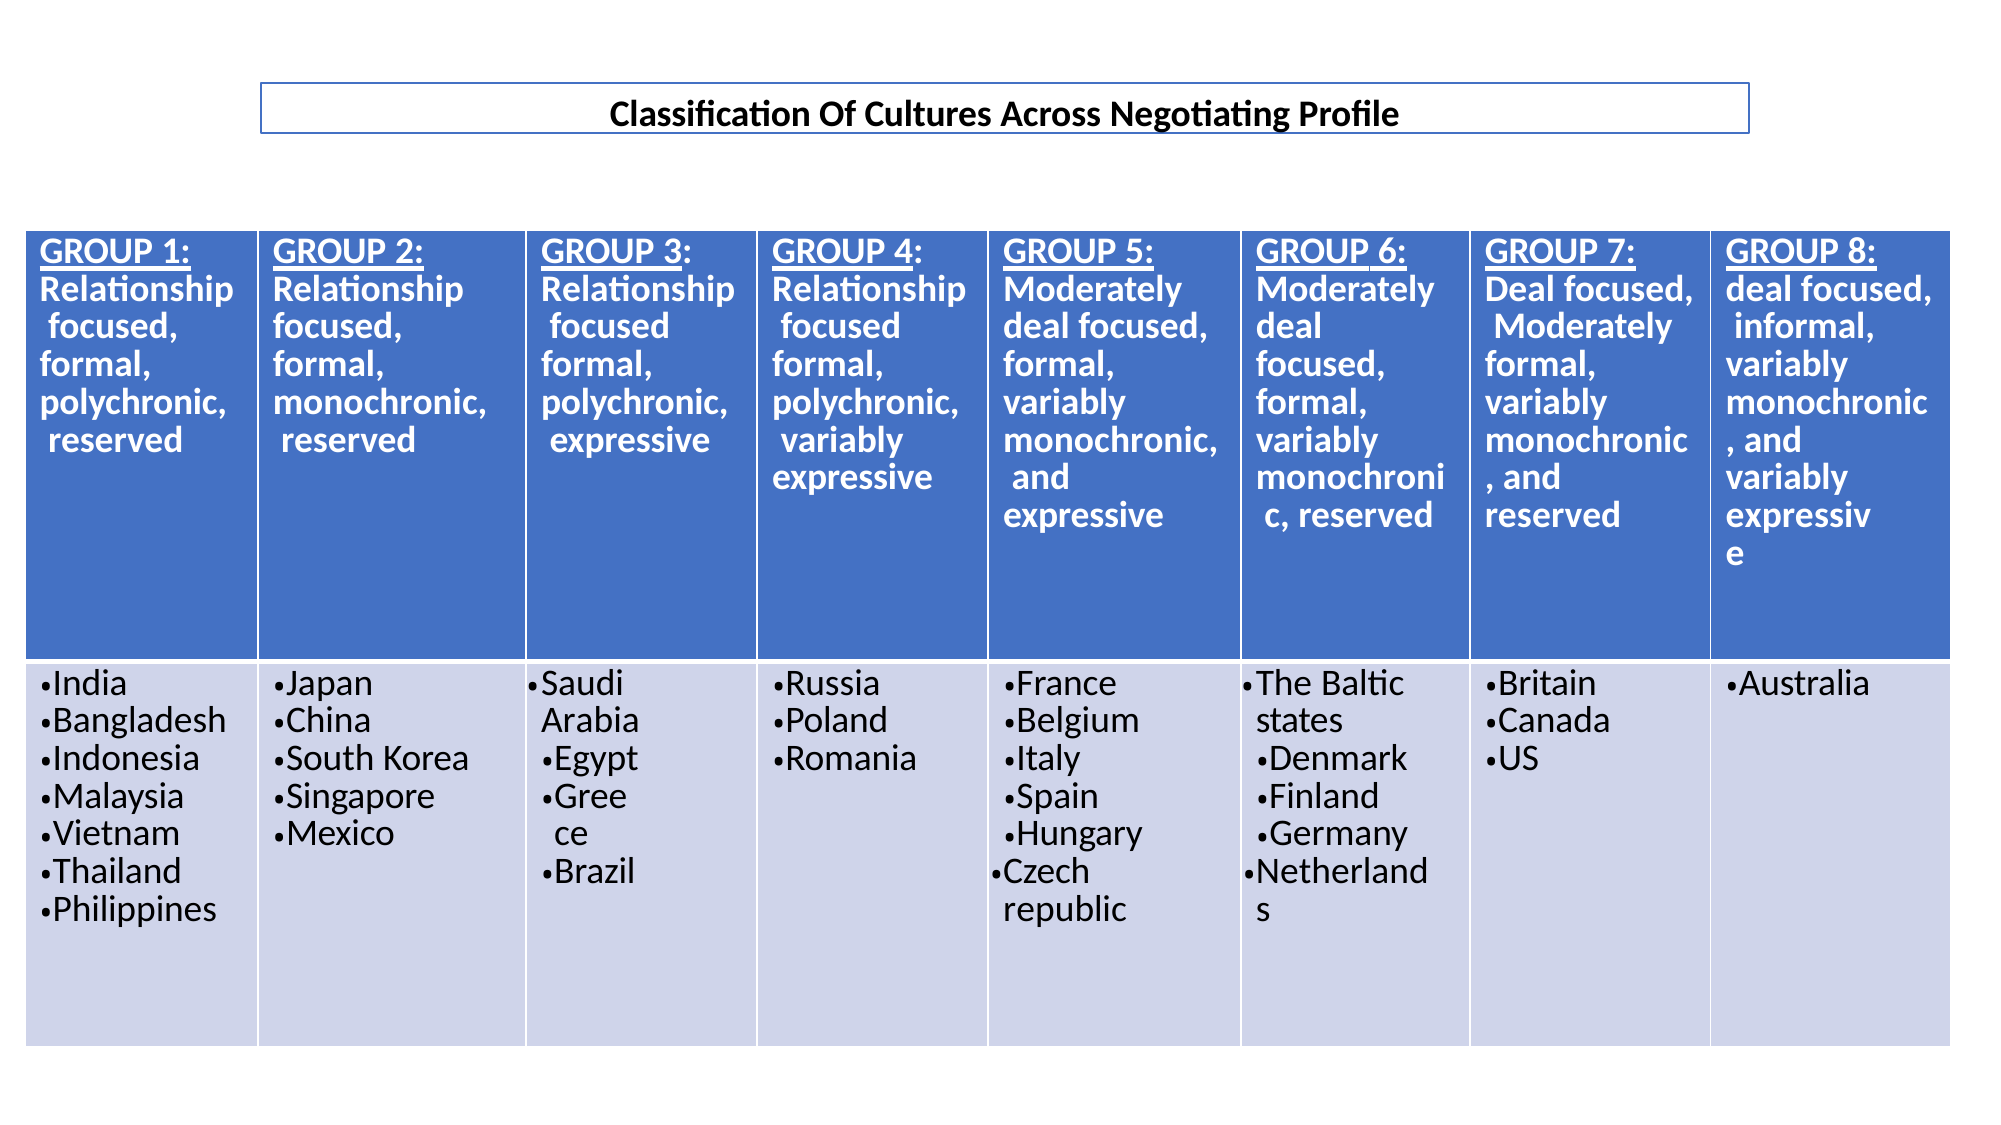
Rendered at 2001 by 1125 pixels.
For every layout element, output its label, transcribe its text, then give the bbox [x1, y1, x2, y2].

table_header GROUP 2: Relationship focused, formal, monochronic, reserved [259, 231, 525, 659]
table_header GROUP 8: deal focused, informal, variably monochronic , and variably expressive [1711, 231, 1950, 659]
table_cell Russia Poland Romania [758, 664, 987, 1046]
table_cell Britain Canada US [1471, 664, 1710, 1046]
table_header GROUP 1: Relationship focused, formal, polychronic, reserved [26, 231, 257, 659]
table_header GROUP 3: Relationship focused formal, polychronic, expressive [527, 231, 756, 659]
table_header GROUP 6: Moderately deal focused, formal, variably monochroni c, reserved [1242, 231, 1469, 659]
table_cell India Bangladesh Indonesia Malaysia Vietnam Thailand Philippines [26, 664, 257, 1046]
table_header GROUP 5: Moderately deal focused, formal, variably monochronic, and expressive [989, 231, 1240, 659]
table_cell Saudi Arabia Egypt Greece Brazil [527, 664, 756, 1046]
text_box Classification Of Cultures Across Negotiating Profile [261, 83, 1749, 134]
table_header GROUP 7: Deal focused, Moderately formal, variably monochronic , and reserved [1471, 231, 1710, 659]
table_cell Japan China South Korea Singapore Mexico [259, 664, 525, 1046]
table_cell Australia [1711, 664, 1950, 1046]
table_cell The Baltic states Denmark Finland Germany Netherland s [1242, 664, 1469, 1046]
table_header GROUP 4: Relationship focused formal, polychronic, variably expressive [758, 231, 987, 659]
table_cell France Belgium Italy Spain Hungary Czech republic [989, 664, 1240, 1046]
